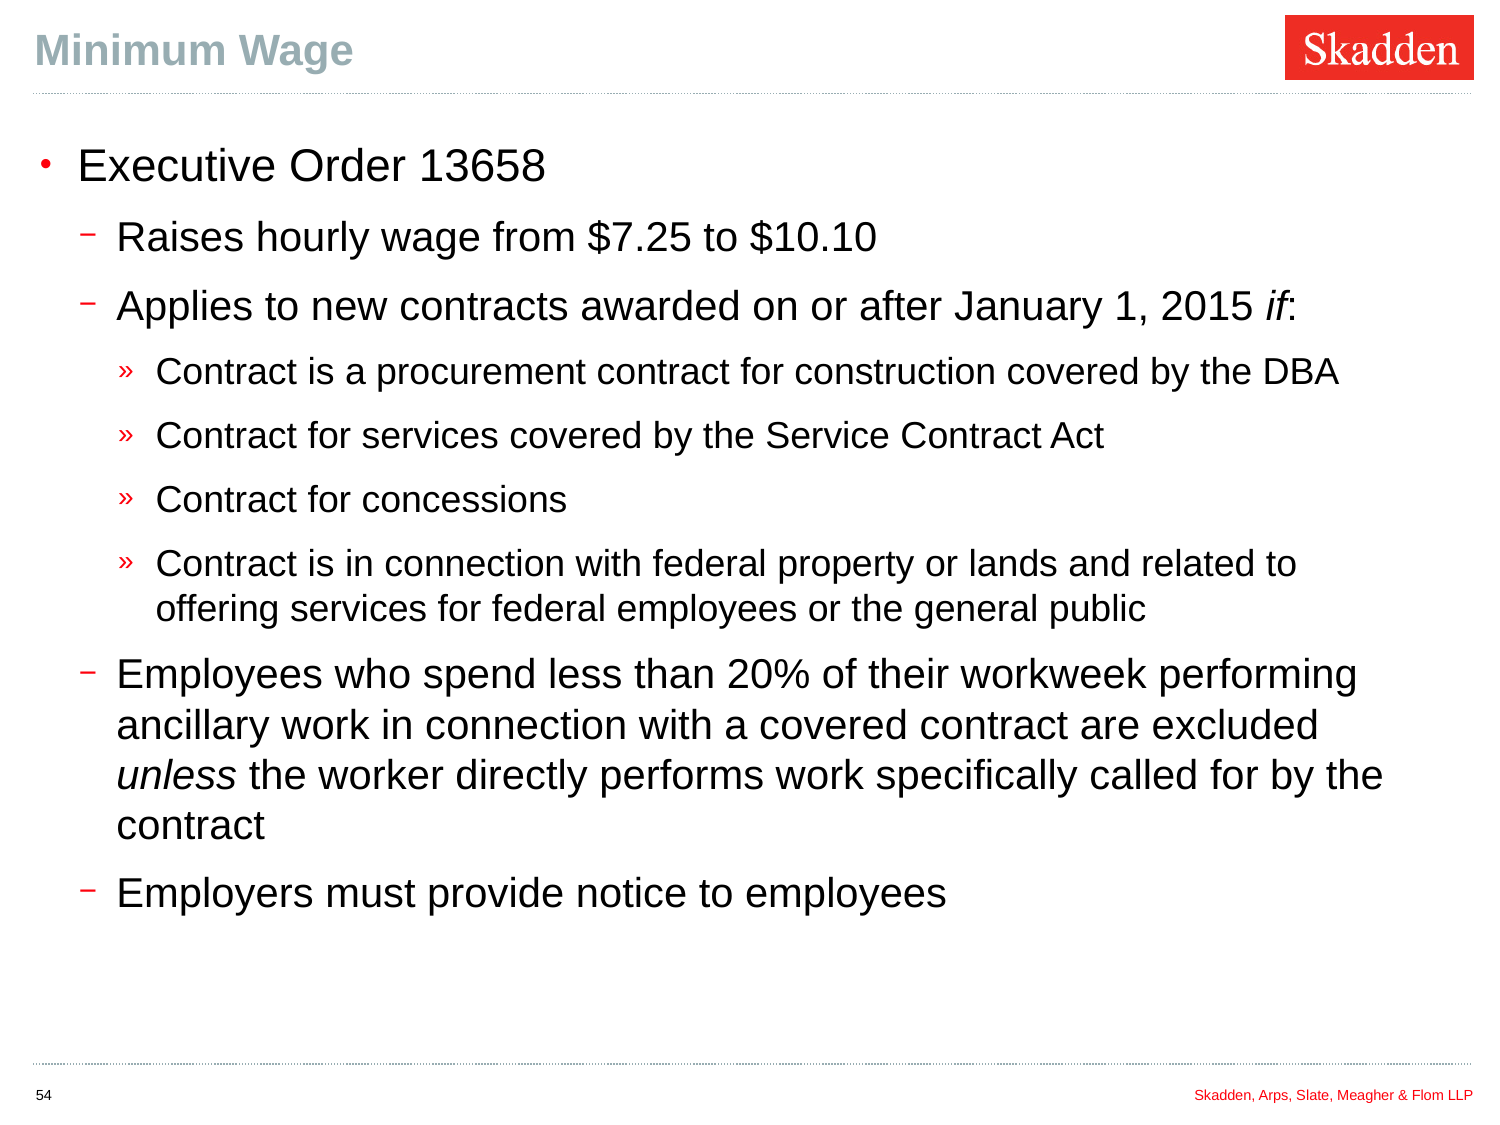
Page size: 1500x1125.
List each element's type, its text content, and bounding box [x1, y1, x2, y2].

picture [1285, 15, 1474, 80]
title Minimum Wage [19, 16, 1295, 80]
list Executive Order 13658 Raises hourly wage from $7.25 to $10.10 Applies to new contracts awarded on or after January 1, 2015 if: Contract is a procurement contract for construction covered by the DBA Contract for services covered by the Service Contract Act Contract for concessions Contract is in connection with federal property or lands and related to offering services for federal employees or the general public Employees who spend less than 20% of their workweek performing ancillary work in connection with a covered contract are excluded unless the worker directly performs work specifically called for by the contract Employers must provide notice to employees [32, 135, 1418, 1045]
